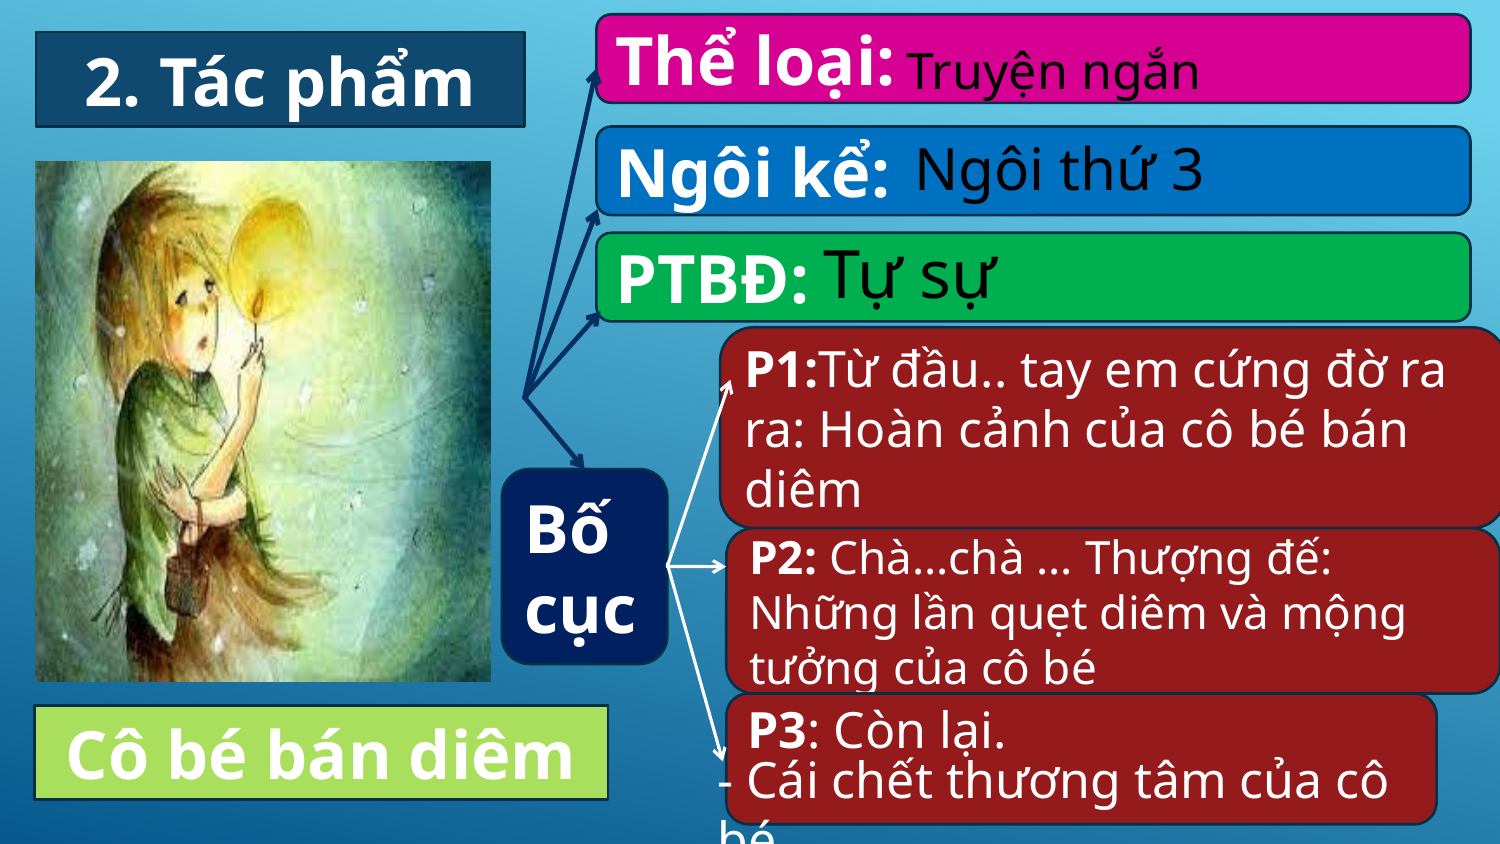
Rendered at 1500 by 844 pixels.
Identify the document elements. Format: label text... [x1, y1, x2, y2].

text_box Cô bé bán diêm [33, 704, 609, 801]
text_box P3: Còn lại. [725, 692, 1438, 740]
text_box P2: Chà...chà … Thượng đế: Những lần quẹt diêm và mộng tưởng của cô bé [724, 526, 1500, 695]
text_box - Cái chết thương tâm của cô bé [702, 740, 1447, 844]
text_box Tự sự [809, 224, 1105, 319]
text_box Ngôi kể: [597, 125, 1472, 217]
text_box Truyện ngắn [891, 32, 1483, 107]
text_box P1:Từ đầu.. tay em cứng đờ ra ra: Hoàn cảnh của cô bé bán diêm [718, 325, 1500, 528]
text_box Bố cục [500, 467, 667, 666]
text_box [524, 311, 601, 398]
text_box Ngôi thứ 3 [853, 124, 1388, 210]
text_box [525, 208, 598, 311]
picture [35, 161, 491, 682]
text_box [666, 379, 731, 567]
text_box 2. Tác phẩm [35, 31, 526, 128]
text_box PTBĐ: [598, 231, 1472, 323]
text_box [524, 68, 597, 311]
text_box Thể loại: [595, 12, 1472, 105]
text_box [524, 397, 585, 470]
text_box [667, 567, 723, 762]
